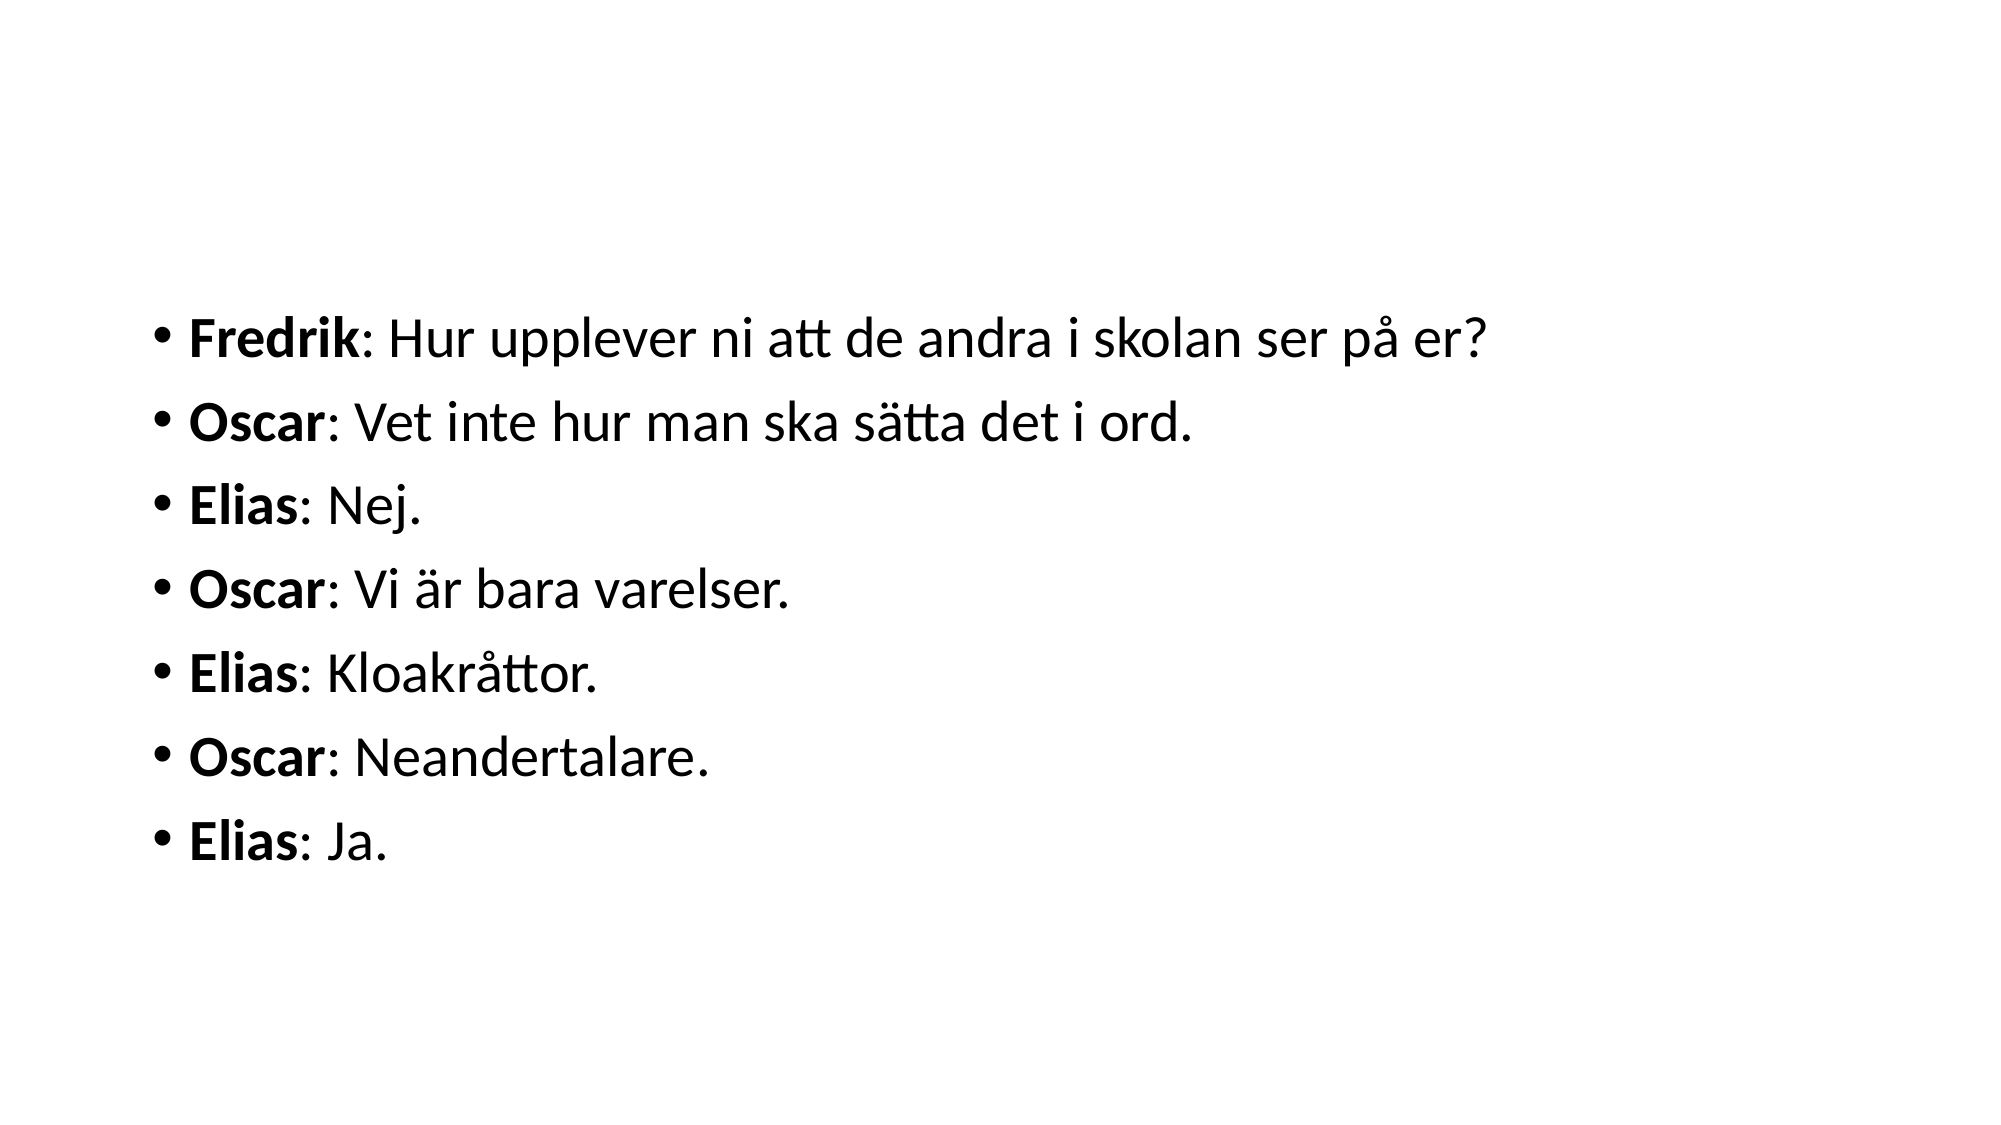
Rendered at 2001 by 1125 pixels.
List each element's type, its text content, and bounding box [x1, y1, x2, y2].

list Fredrik: Hur upplever ni att de andra i skolan ser på er? Oscar: Vet inte hur man ska sätta det i ord. Elias: Nej. Oscar: Vi är bara varelser. Elias: Kloakråttor. Oscar: Neandertalare. Elias: Ja. [137, 299, 1863, 1014]
